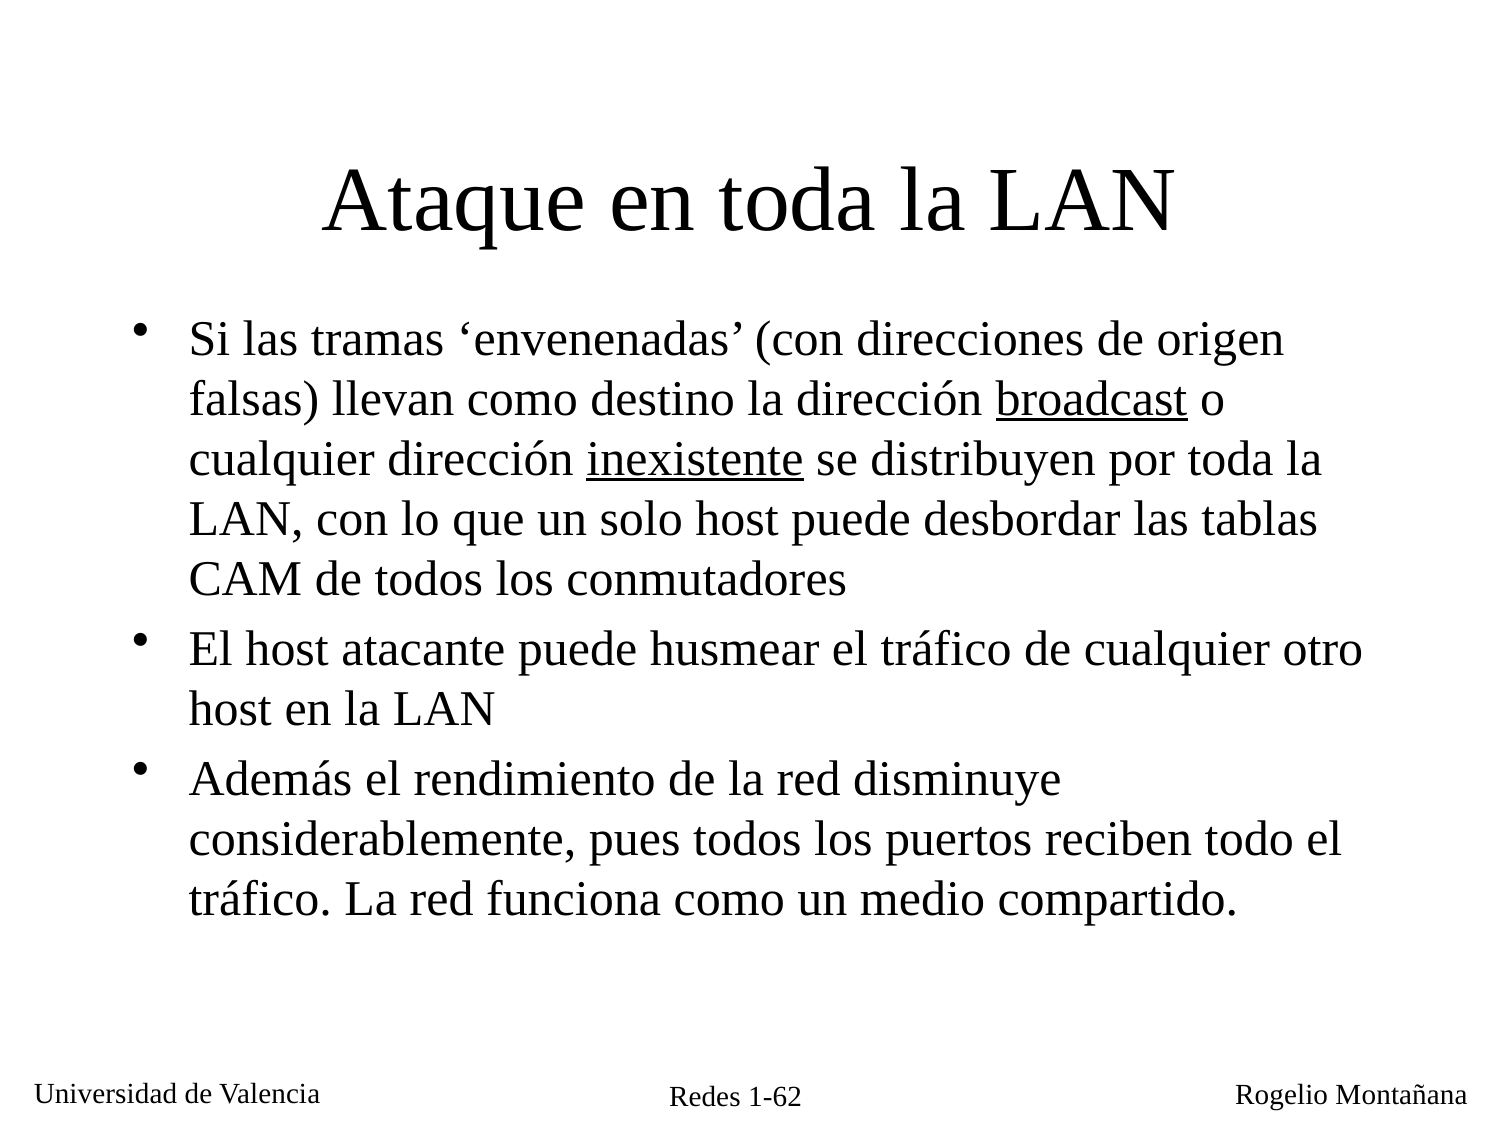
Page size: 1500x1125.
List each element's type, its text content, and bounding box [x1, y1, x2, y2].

list Si las tramas ‘envenenadas’ (con direcciones de origen falsas) llevan como destino la dirección broadcast o cualquier dirección inexistente se distribuyen por toda la LAN, con lo que un solo host puede desbordar las tablas CAM de todos los conmutadores El host atacante puede husmear el tráfico de cualquier otro host en la LAN Además el rendimiento de la red disminuye considerablemente, pues todos los puertos reciben todo el tráfico. La red funciona como un medio compartido. [116, 297, 1393, 973]
title Ataque en toda la LAN [112, 99, 1388, 288]
